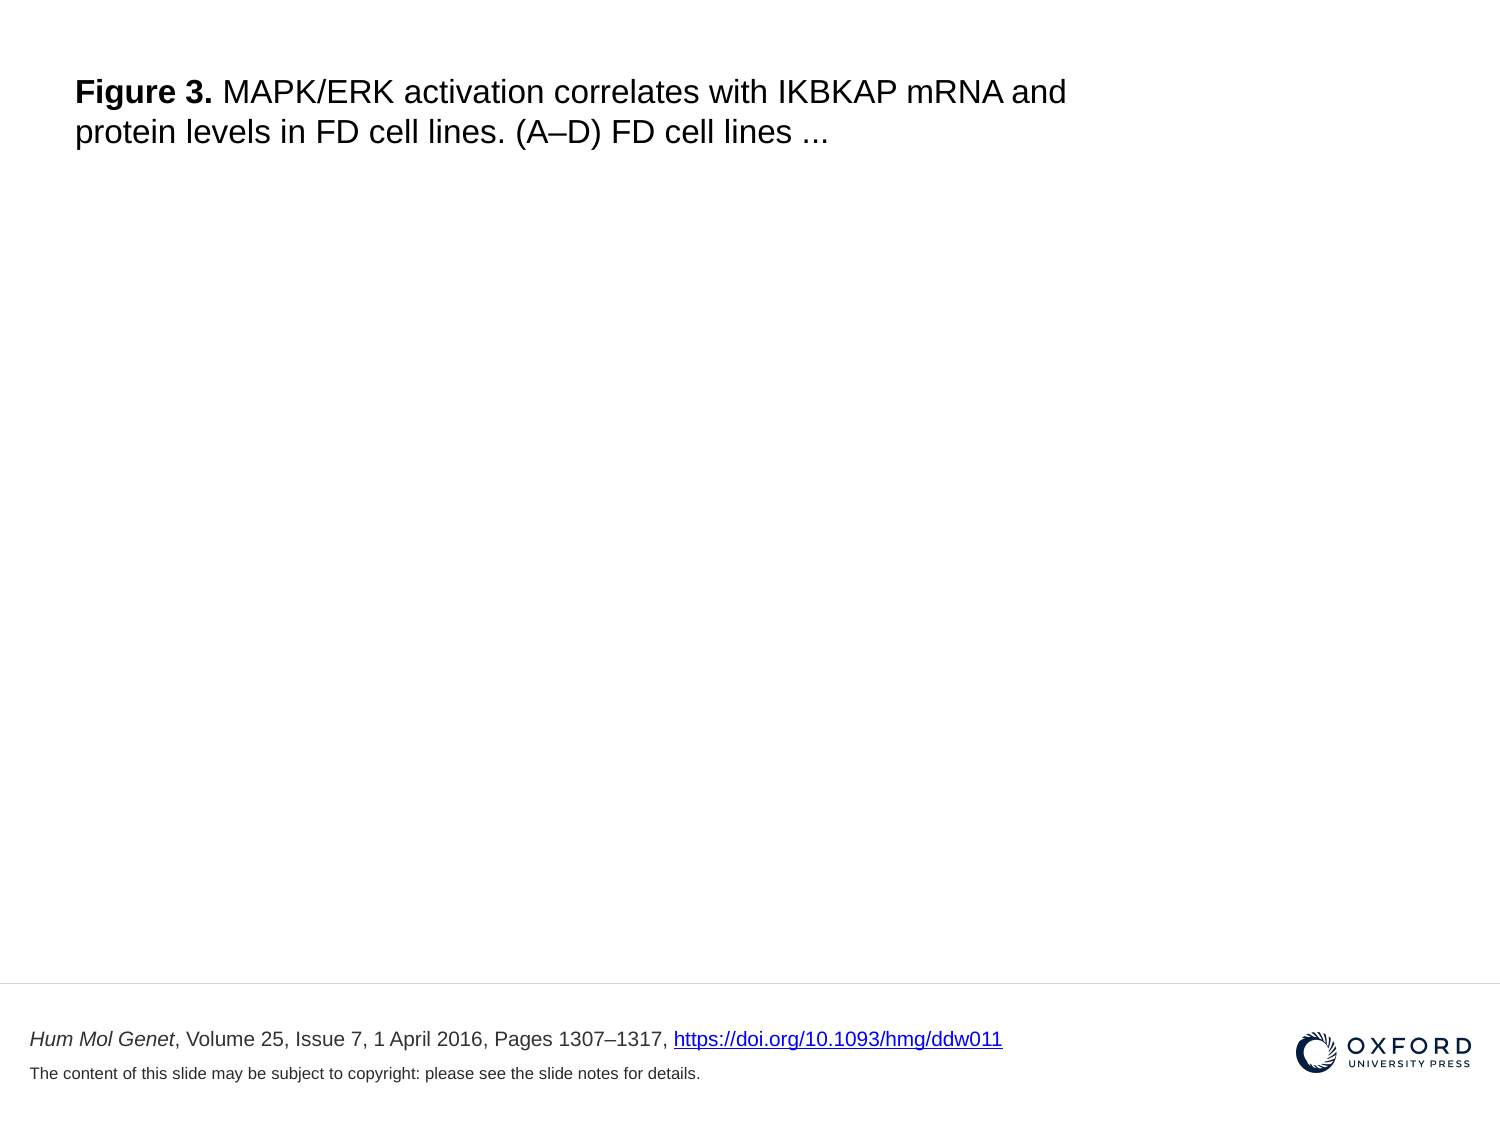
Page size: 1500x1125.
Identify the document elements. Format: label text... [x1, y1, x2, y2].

picture [1296, 1032, 1471, 1073]
footer Hum Mol Genet, Volume 25, Issue 7, 1 April 2016, Pages 1307–1317, https://doi.org/10.1093/hmg/ddw011 The content of this slide may be subject to copyright: please see the slide notes for details. [0, 983, 1260, 1125]
title Figure 3. MAPK/ERK activation correlates with IKBKAP mRNA and protein levels in FD cell lines. (A–D) FD cell lines ... [75, 69, 1078, 171]
